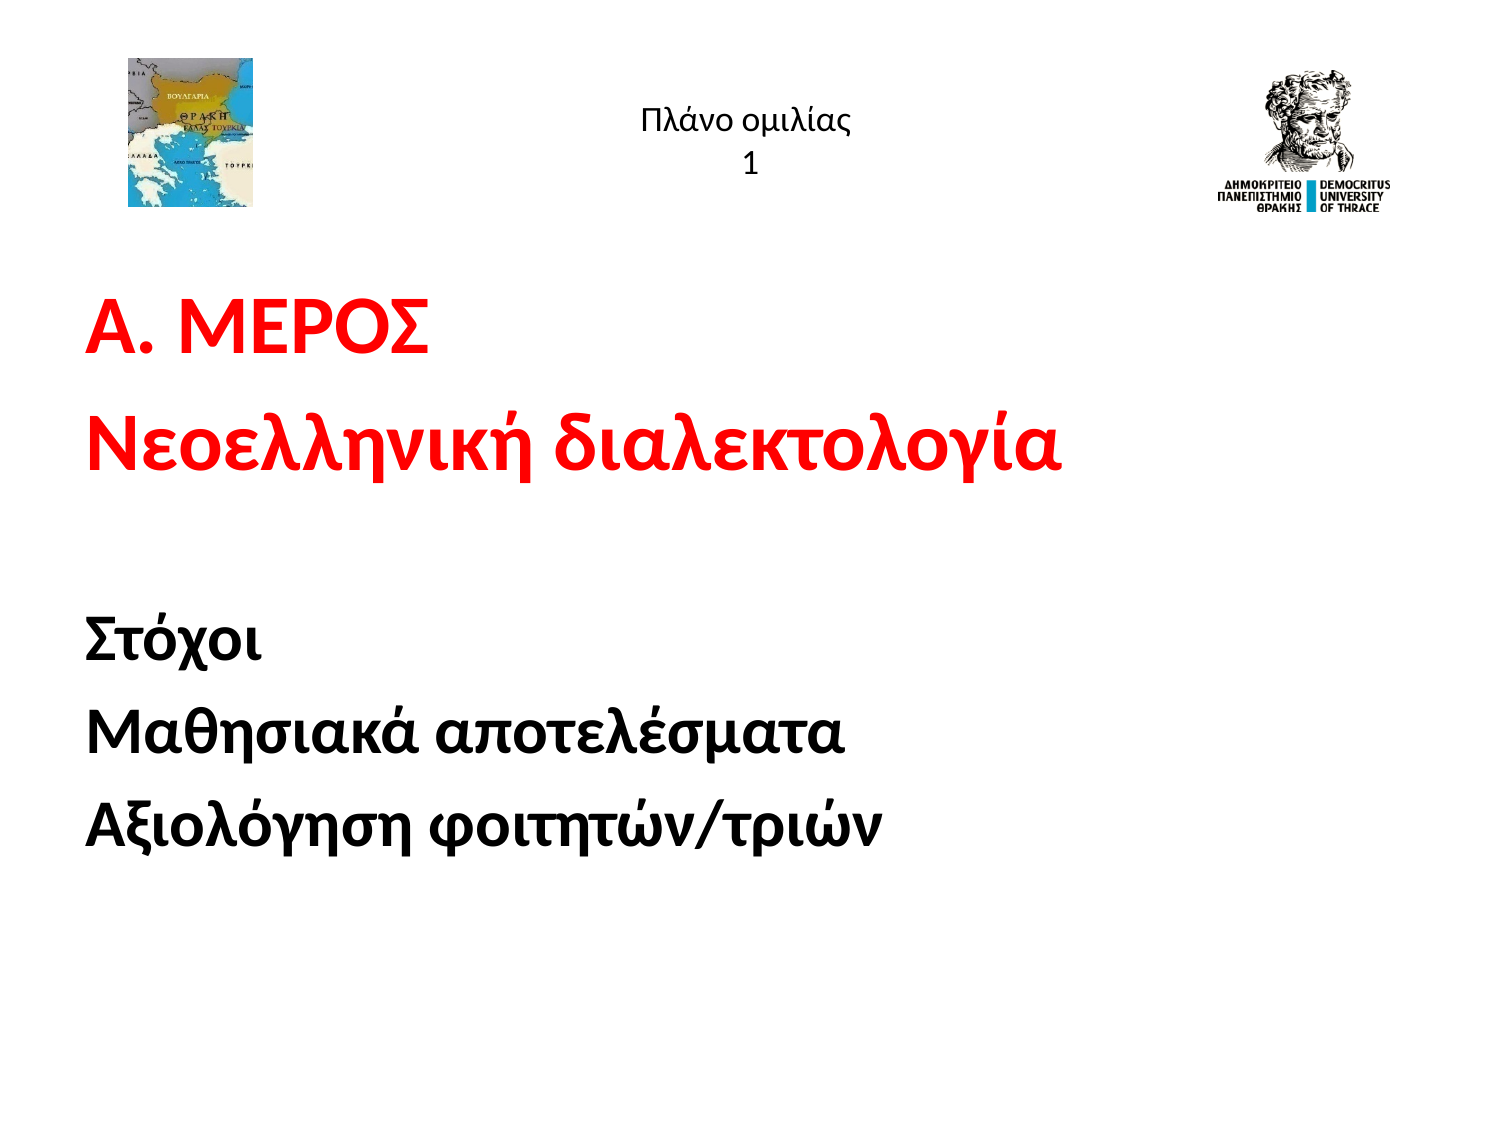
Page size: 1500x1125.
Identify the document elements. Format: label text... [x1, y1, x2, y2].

picture [128, 58, 253, 207]
picture [1218, 70, 1391, 213]
list Α. ΜΕΡΟΣ Νεοελληνική διαλεκτολογία Στόχοι Μαθησιακά αποτελέσματα Αξιολόγηση φοιτητών/τριών [70, 262, 1425, 1005]
title Πλάνο ομιλίας 1 [75, 45, 1425, 233]
